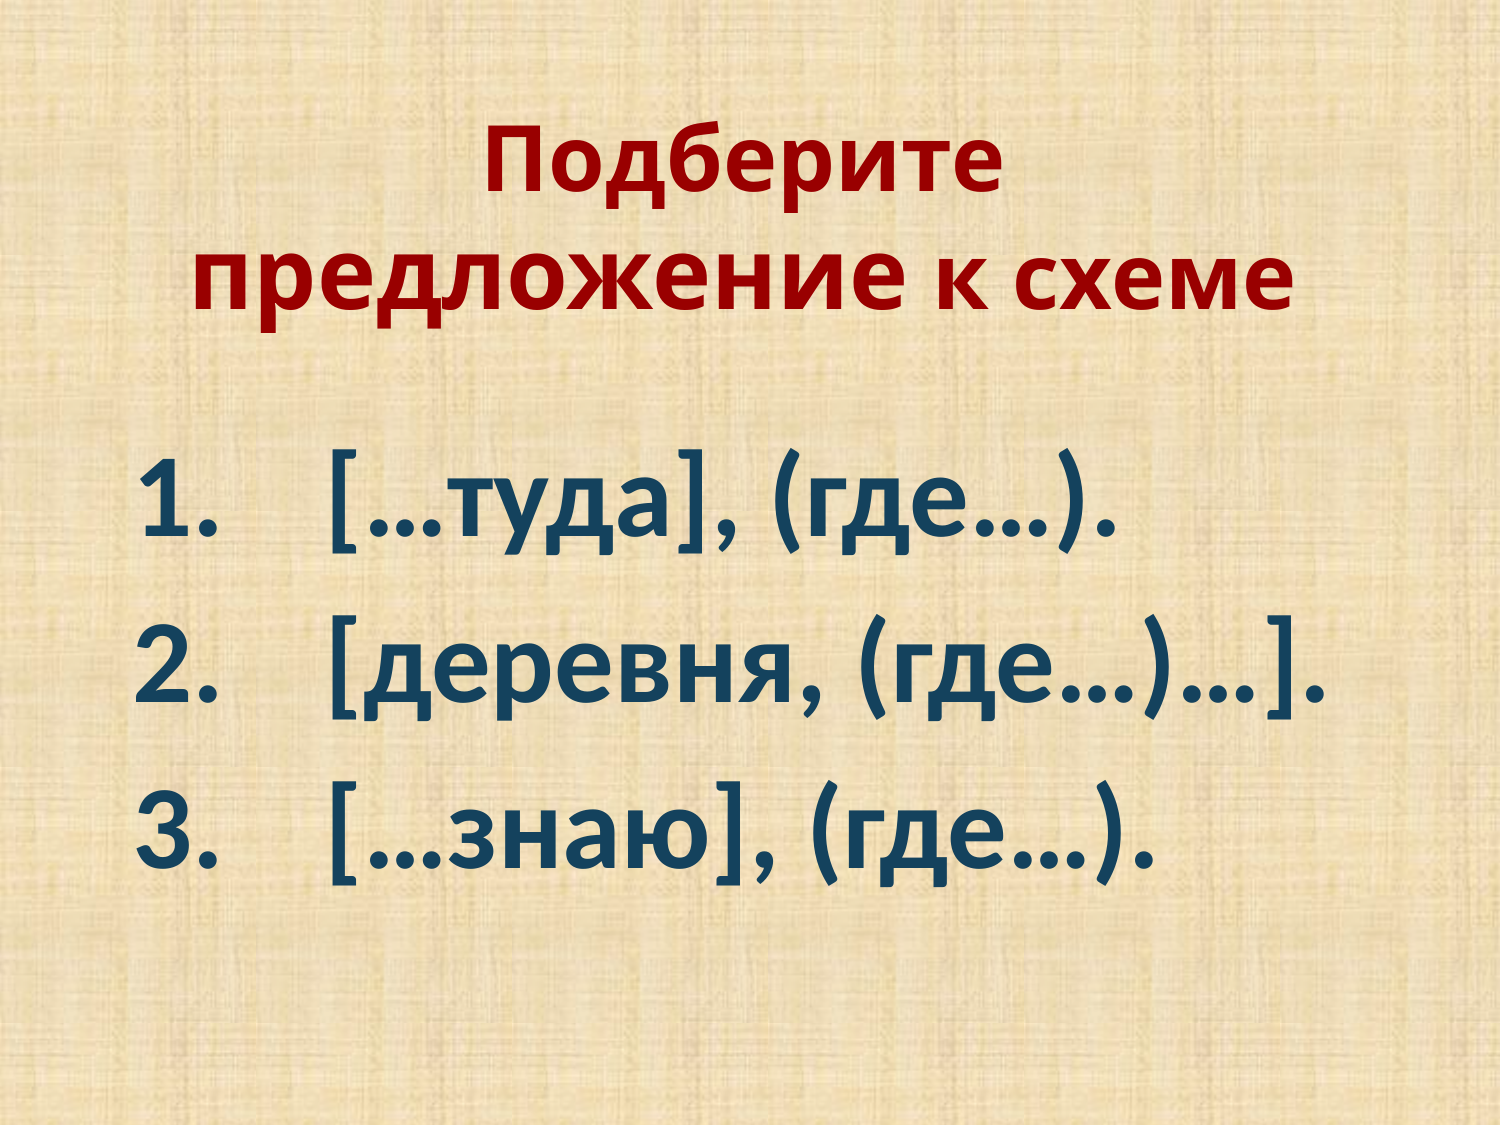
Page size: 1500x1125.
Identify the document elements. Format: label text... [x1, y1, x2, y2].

subtitle […туда], (где…). [деревня, (где…)…]. […знаю], (где…). [117, 410, 1360, 925]
title Подберите предложение к схеме [105, 93, 1381, 335]
